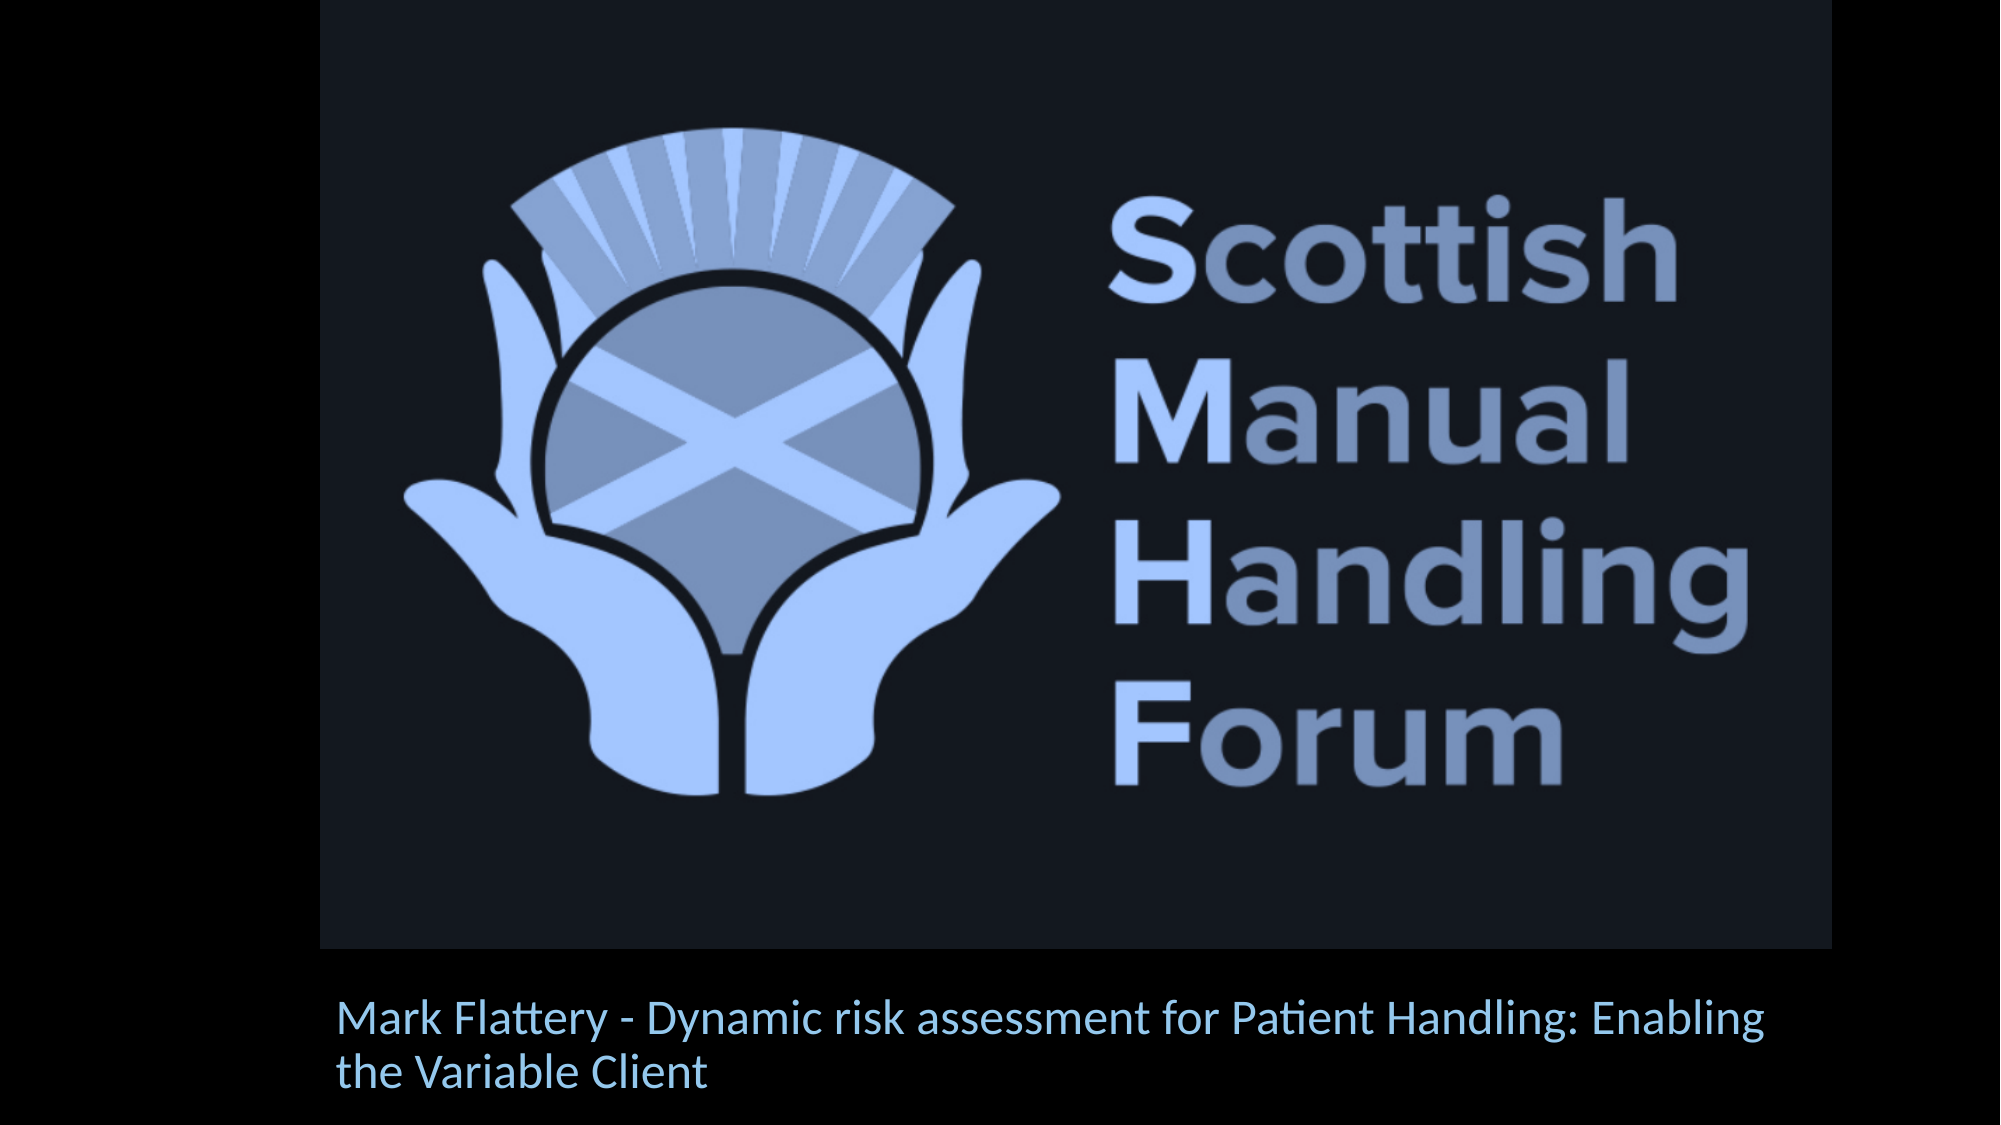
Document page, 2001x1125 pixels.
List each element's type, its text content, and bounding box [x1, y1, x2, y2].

title Mark Flattery - Dynamic risk assessment for Patient Handling: Enabling the Variable Client [320, 965, 1832, 1125]
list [320, 0, 1832, 949]
